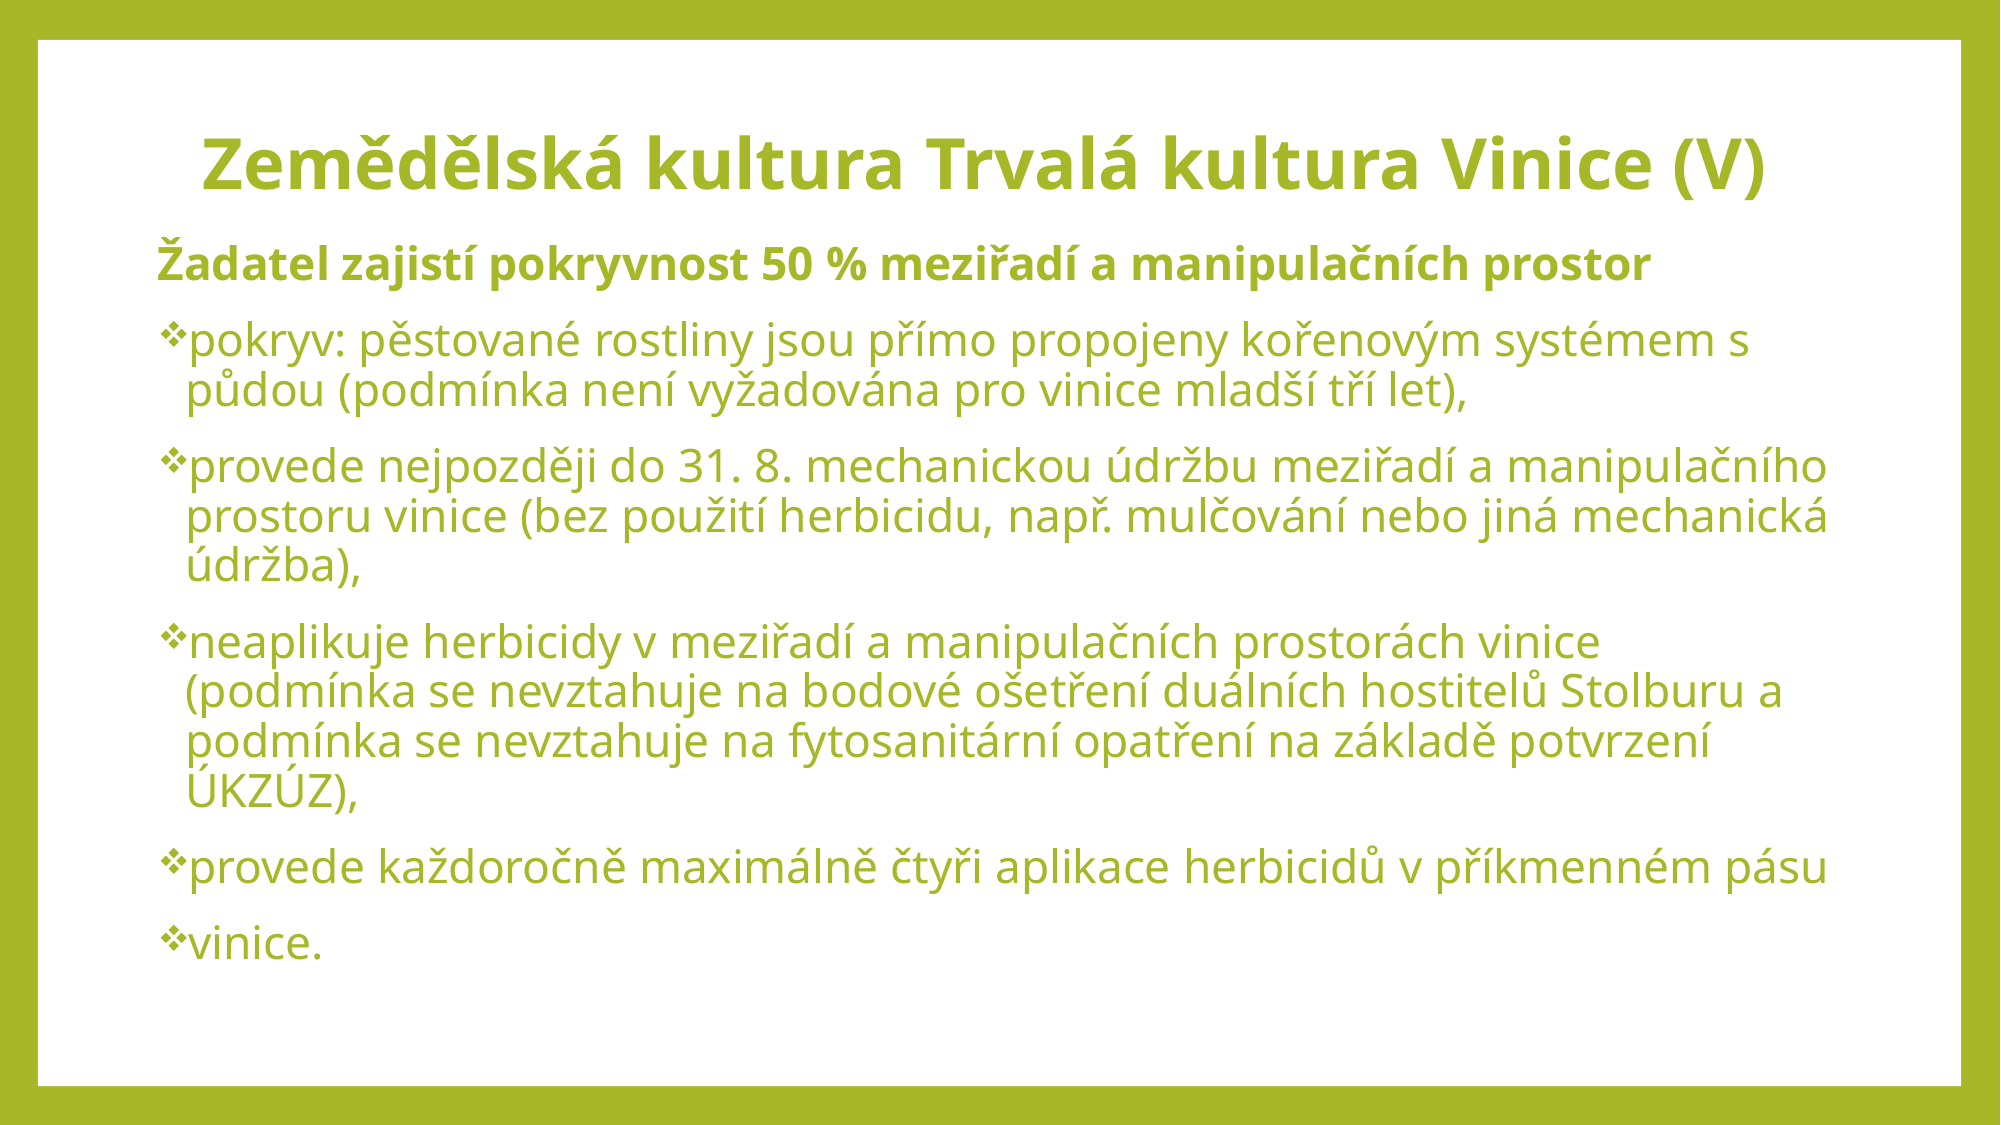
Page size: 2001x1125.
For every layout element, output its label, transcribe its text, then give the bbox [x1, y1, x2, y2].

title Zemědělská kultura Trvalá kultura Vinice (V) [187, 99, 1808, 232]
list Žadatel zajistí pokryvnost 50 % meziřadí a manipulačních prostor pokryv: pěstované rostliny jsou přímo propojeny kořenovým systémem s půdou (podmínka není vyžadována pro vinice mladší tří let), provede nejpozději do 31. 8. mechanickou údržbu meziřadí a manipulačního prostoru vinice (bez použití herbicidu, např. mulčování nebo jiná mechanická údržba), neaplikuje herbicidy v meziřadí a manipulačních prostorách vinice (podmínka se nevztahuje na bodové ošetření duálních hostitelů Stolburu a podmínka se nevztahuje na fytosanitární opatření na základě potvrzení ÚKZÚZ), provede každoročně maximálně čtyři aplikace herbicidů v příkmenném pásu vinice. [135, 232, 1861, 1000]
